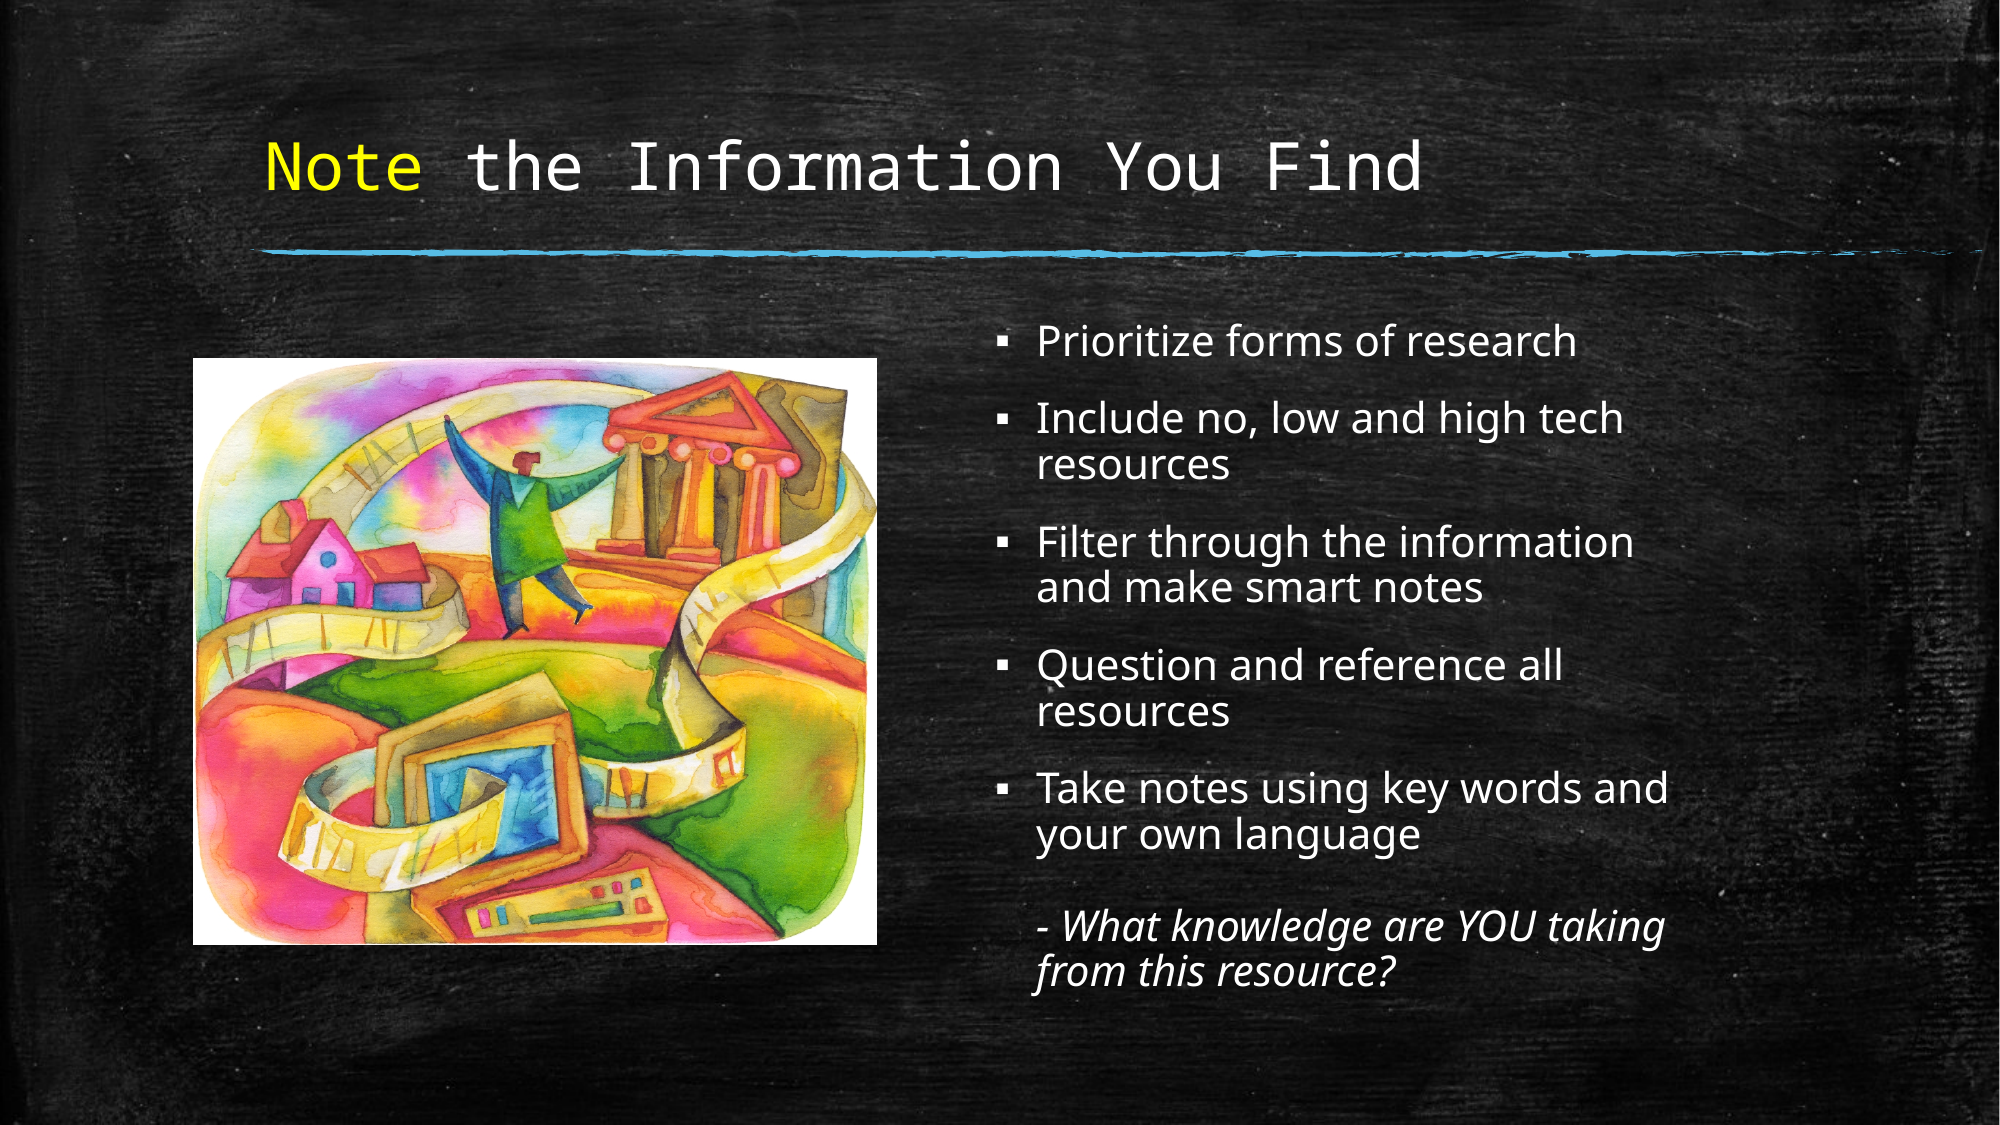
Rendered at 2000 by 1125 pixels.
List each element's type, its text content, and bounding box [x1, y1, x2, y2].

picture [193, 358, 878, 945]
list Prioritize forms of research Include no, low and high tech resources Filter through the information and make smart notes Question and reference all resources Take notes using key words and your own language - What knowledge are YOU taking from this resource? [979, 311, 1705, 1012]
title Note the Information You Find [249, 45, 1750, 213]
